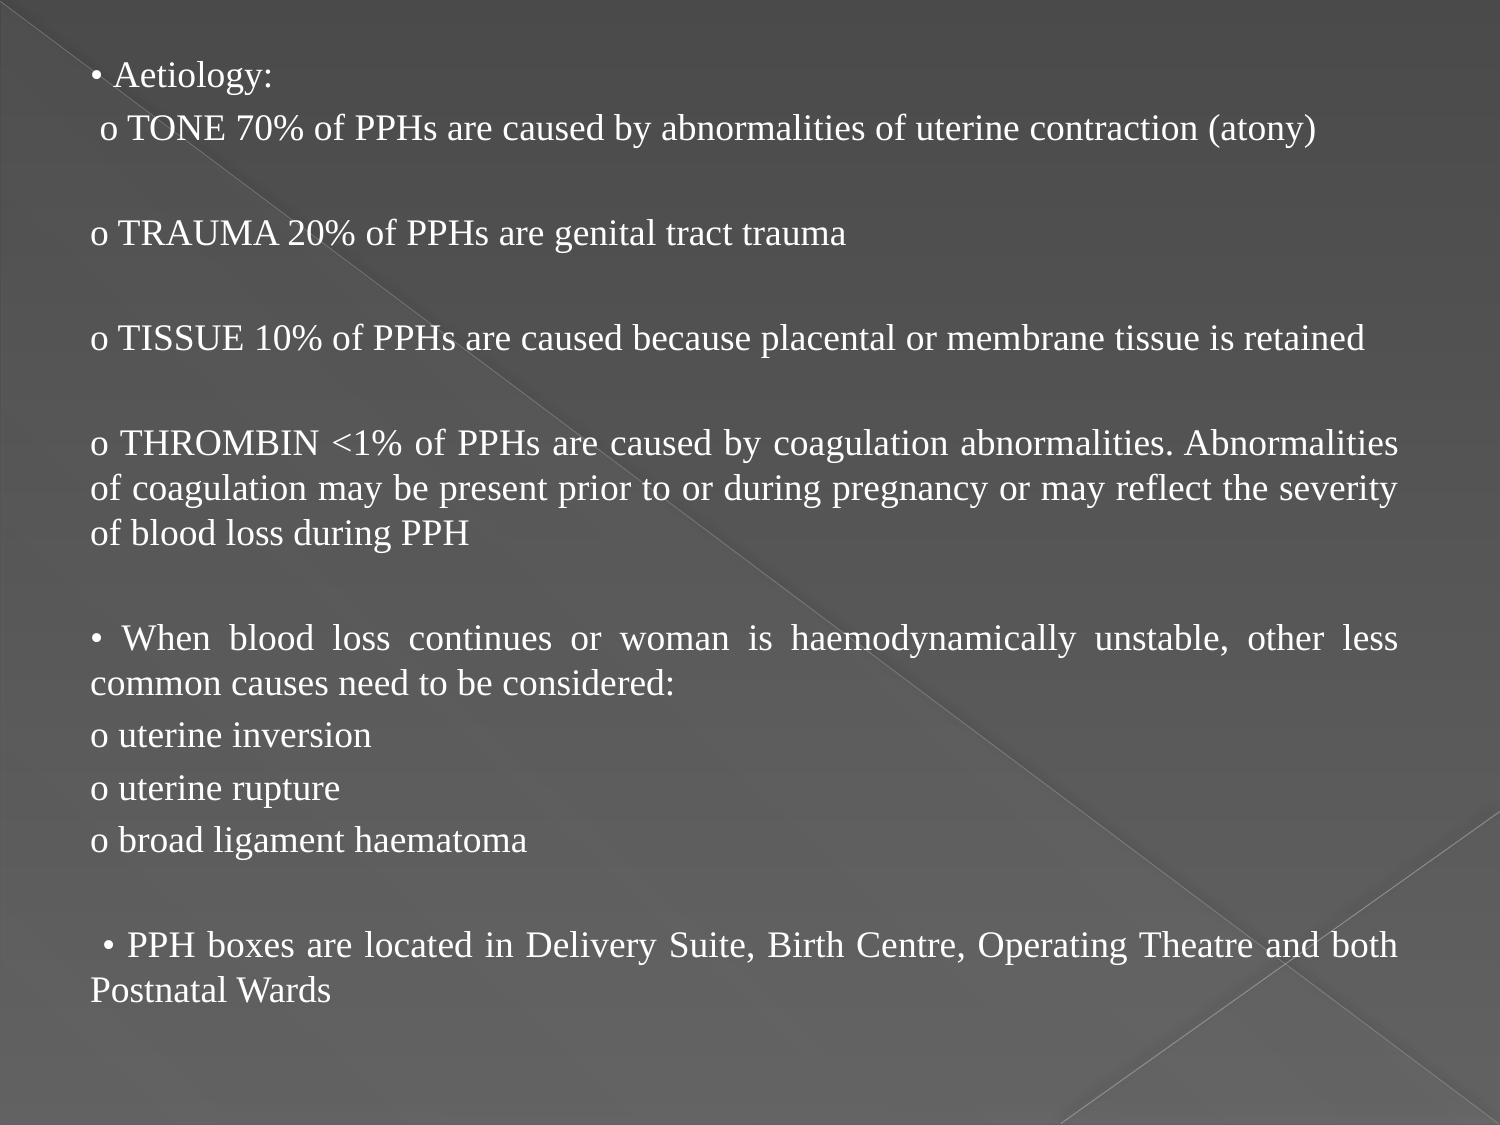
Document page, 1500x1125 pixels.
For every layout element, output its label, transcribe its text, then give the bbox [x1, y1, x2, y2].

list • Aetiology: o TONE 70% of PPHs are caused by abnormalities of uterine contraction (atony) o TRAUMA 20% of PPHs are genital tract trauma o TISSUE 10% of PPHs are caused because placental or membrane tissue is retained o THROMBIN <1% of PPHs are caused by coagulation abnormalities. Abnormalities of coagulation may be present prior to or during pregnancy or may reflect the severity of blood loss during PPH • When blood loss continues or woman is haemodynamically unstable, other less common causes need to be considered: o uterine inversion o uterine rupture o broad ligament haematoma • PPH boxes are located in Delivery Suite, Birth Centre, Operating Theatre and both Postnatal Wards [64, 42, 1415, 793]
